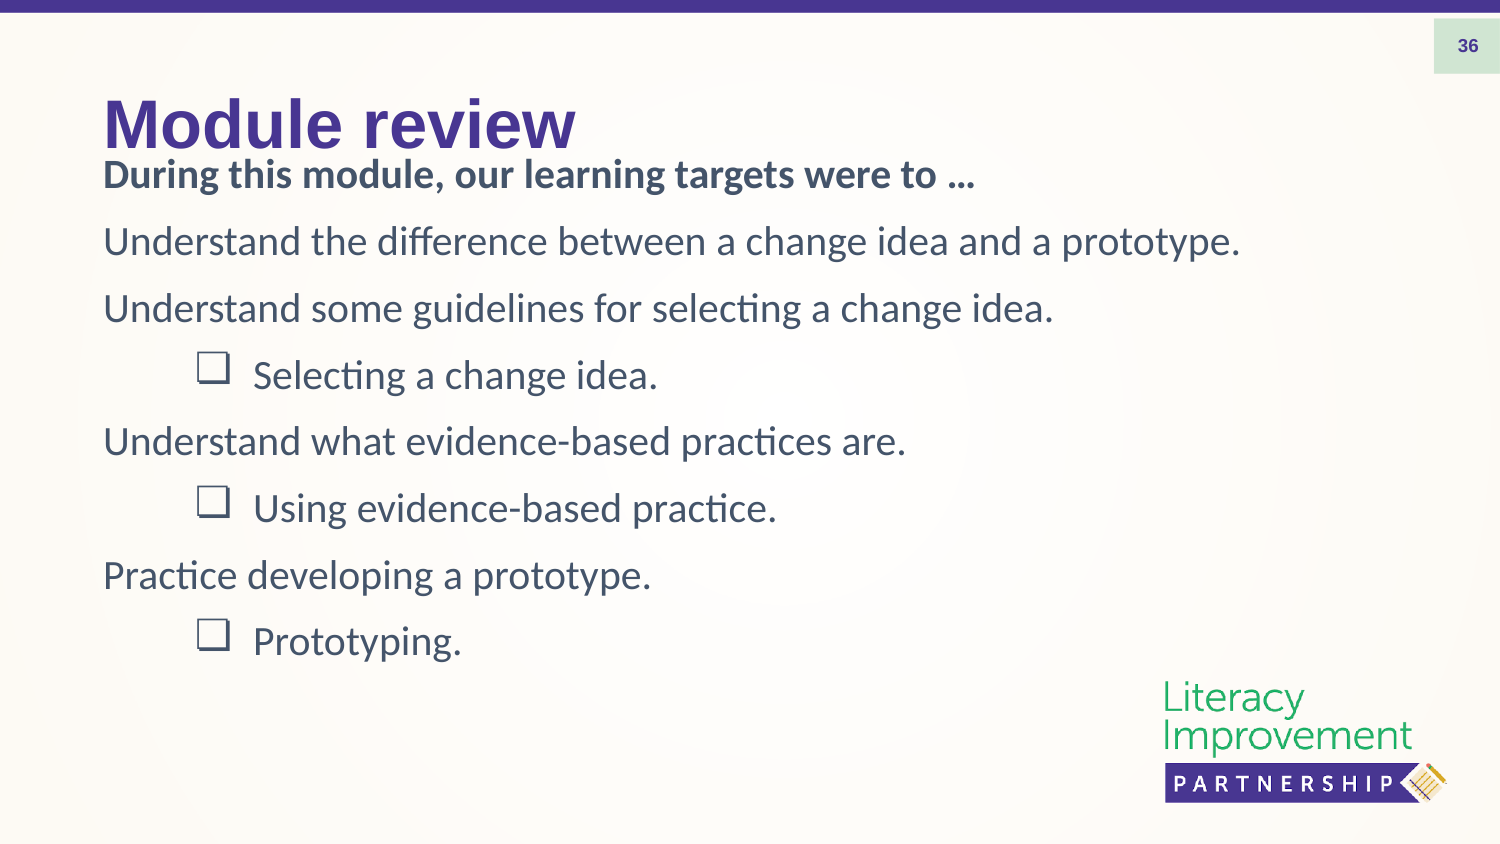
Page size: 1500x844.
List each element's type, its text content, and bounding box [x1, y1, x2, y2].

list During this module, our learning targets were to … Understand the difference between a change idea and a prototype. Understand some guidelines for selecting a change idea. Selecting a change idea. Understand what evidence-based practices are. Using evidence-based practice. Practice developing a prototype. Prototyping. [103, 146, 1397, 789]
title Module review [103, 44, 1397, 146]
slide_number 36 [1426, 22, 1491, 68]
picture [0, 0, 1500, 844]
